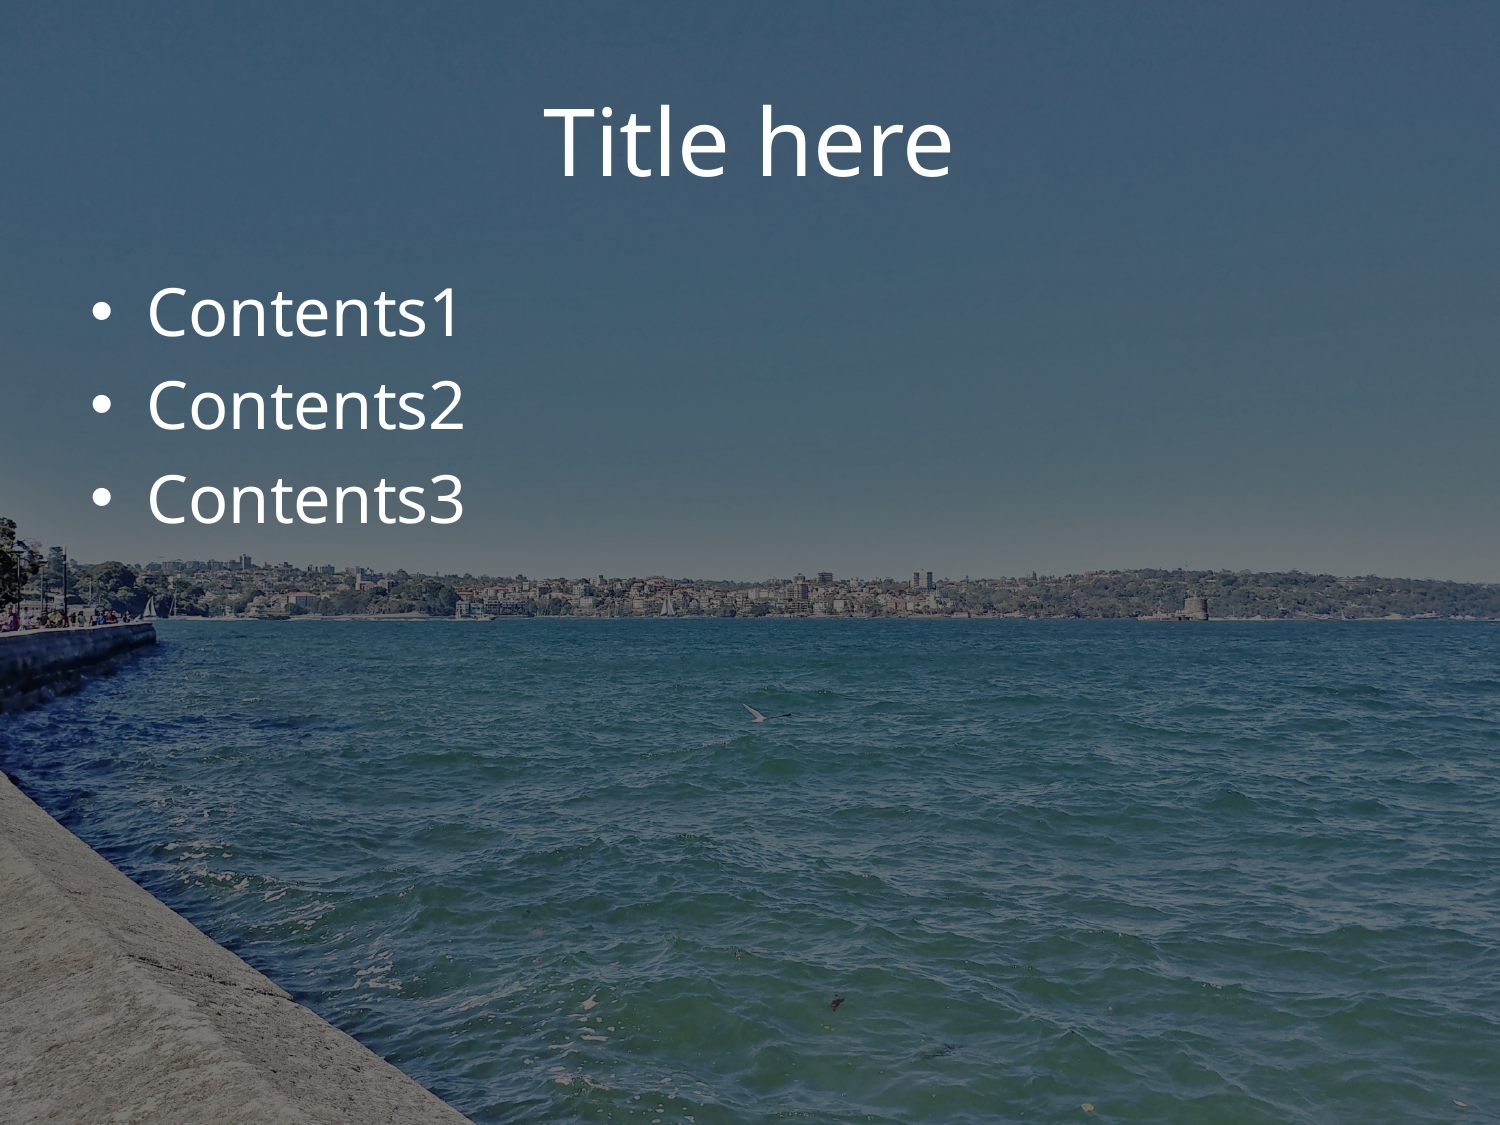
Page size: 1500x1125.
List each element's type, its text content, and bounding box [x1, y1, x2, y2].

text_box [0, 0, 1500, 1125]
list Contents1 Contents2 Contents3 [75, 262, 1425, 1005]
title Title here [75, 45, 1425, 233]
